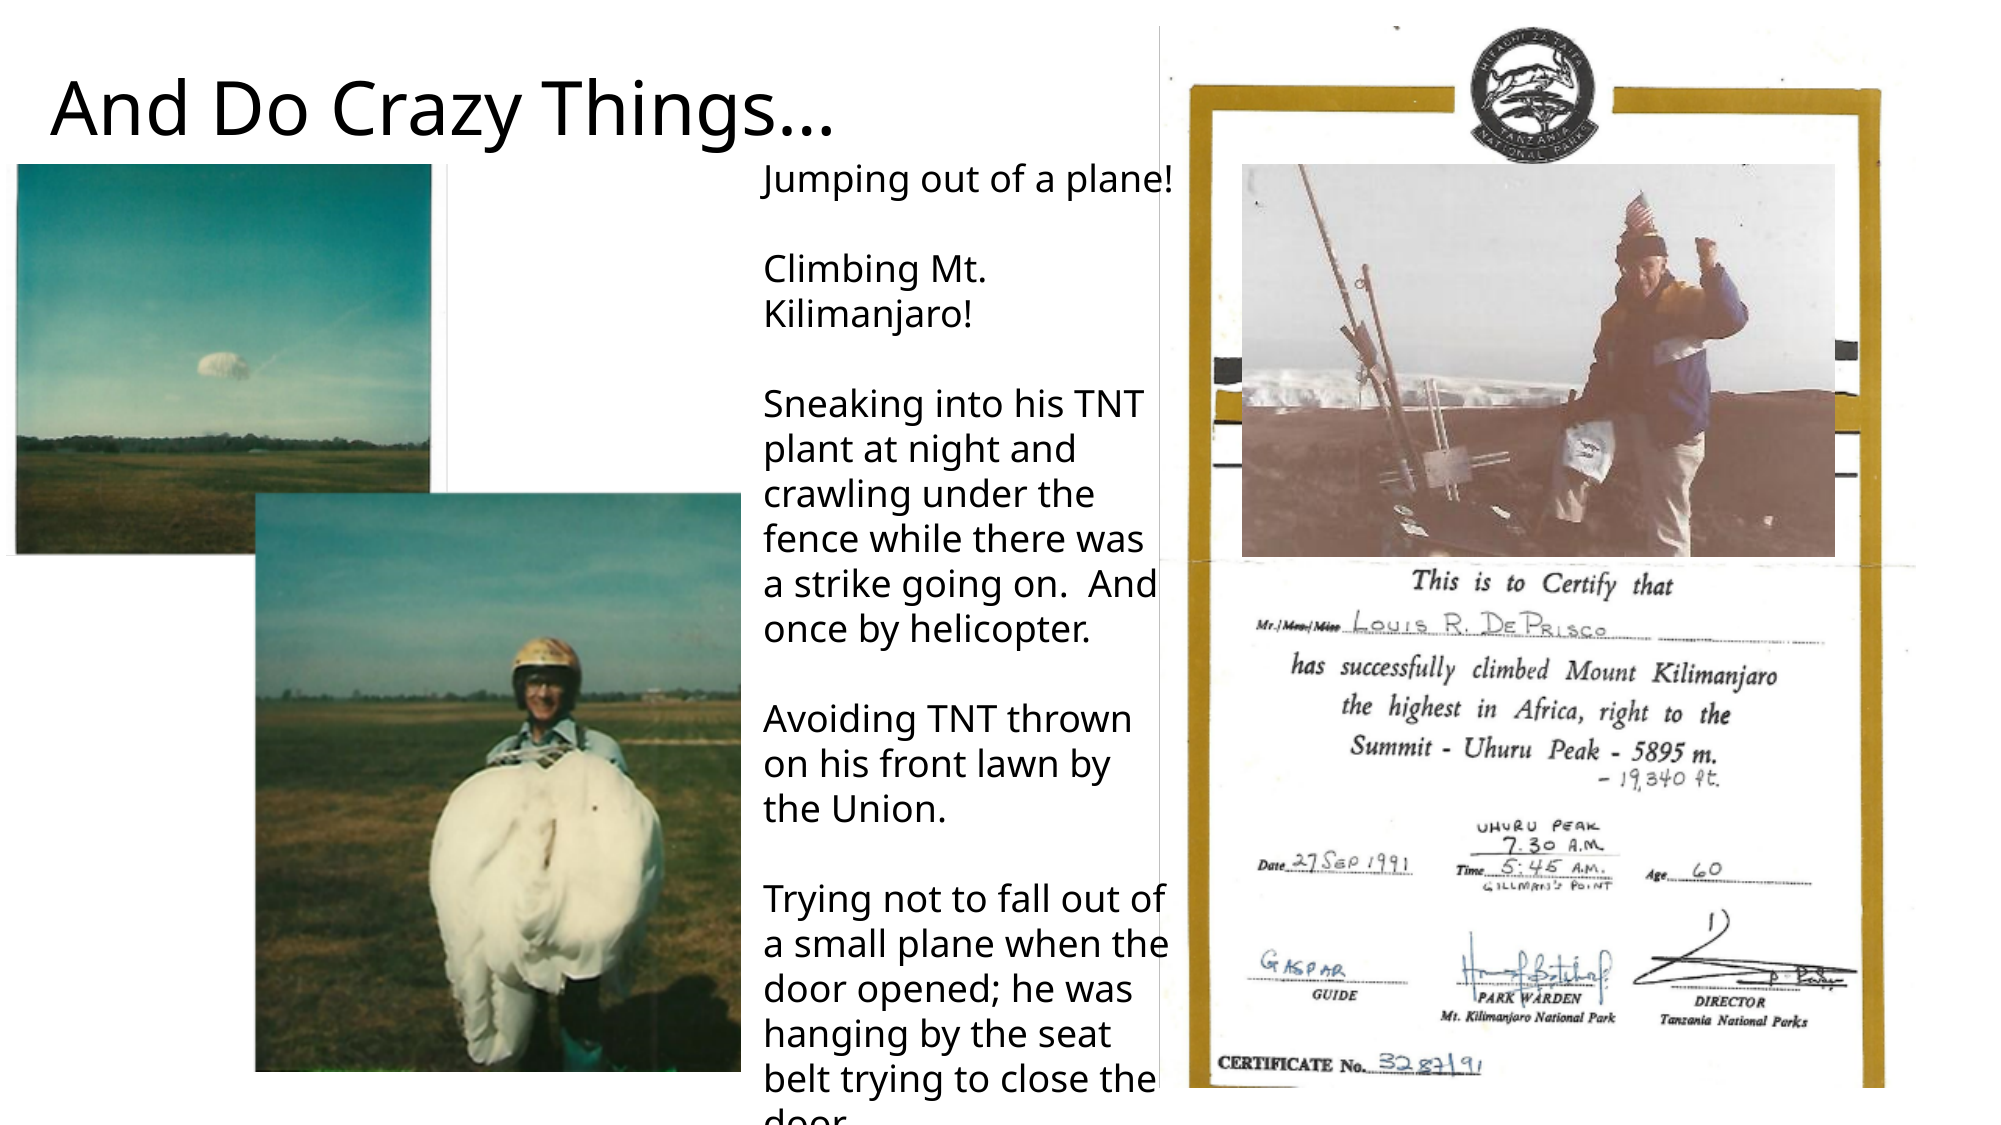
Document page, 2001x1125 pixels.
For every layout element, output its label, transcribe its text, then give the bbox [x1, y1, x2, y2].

picture [5, 164, 741, 1073]
text_box And Do Crazy Things… [36, 53, 901, 158]
picture [1140, 25, 1917, 1088]
text_box Jumping out of a plane! Climbing Mt. Kilimanjaro! Sneaking into his TNT plant at night and crawling under the fence while there was a strike going on. And once by helicopter. Avoiding TNT thrown on his front lawn by the Union. Trying not to fall out of a small plane when the door opened; he was hanging by the seat belt trying to close the door. [748, 147, 1190, 1125]
